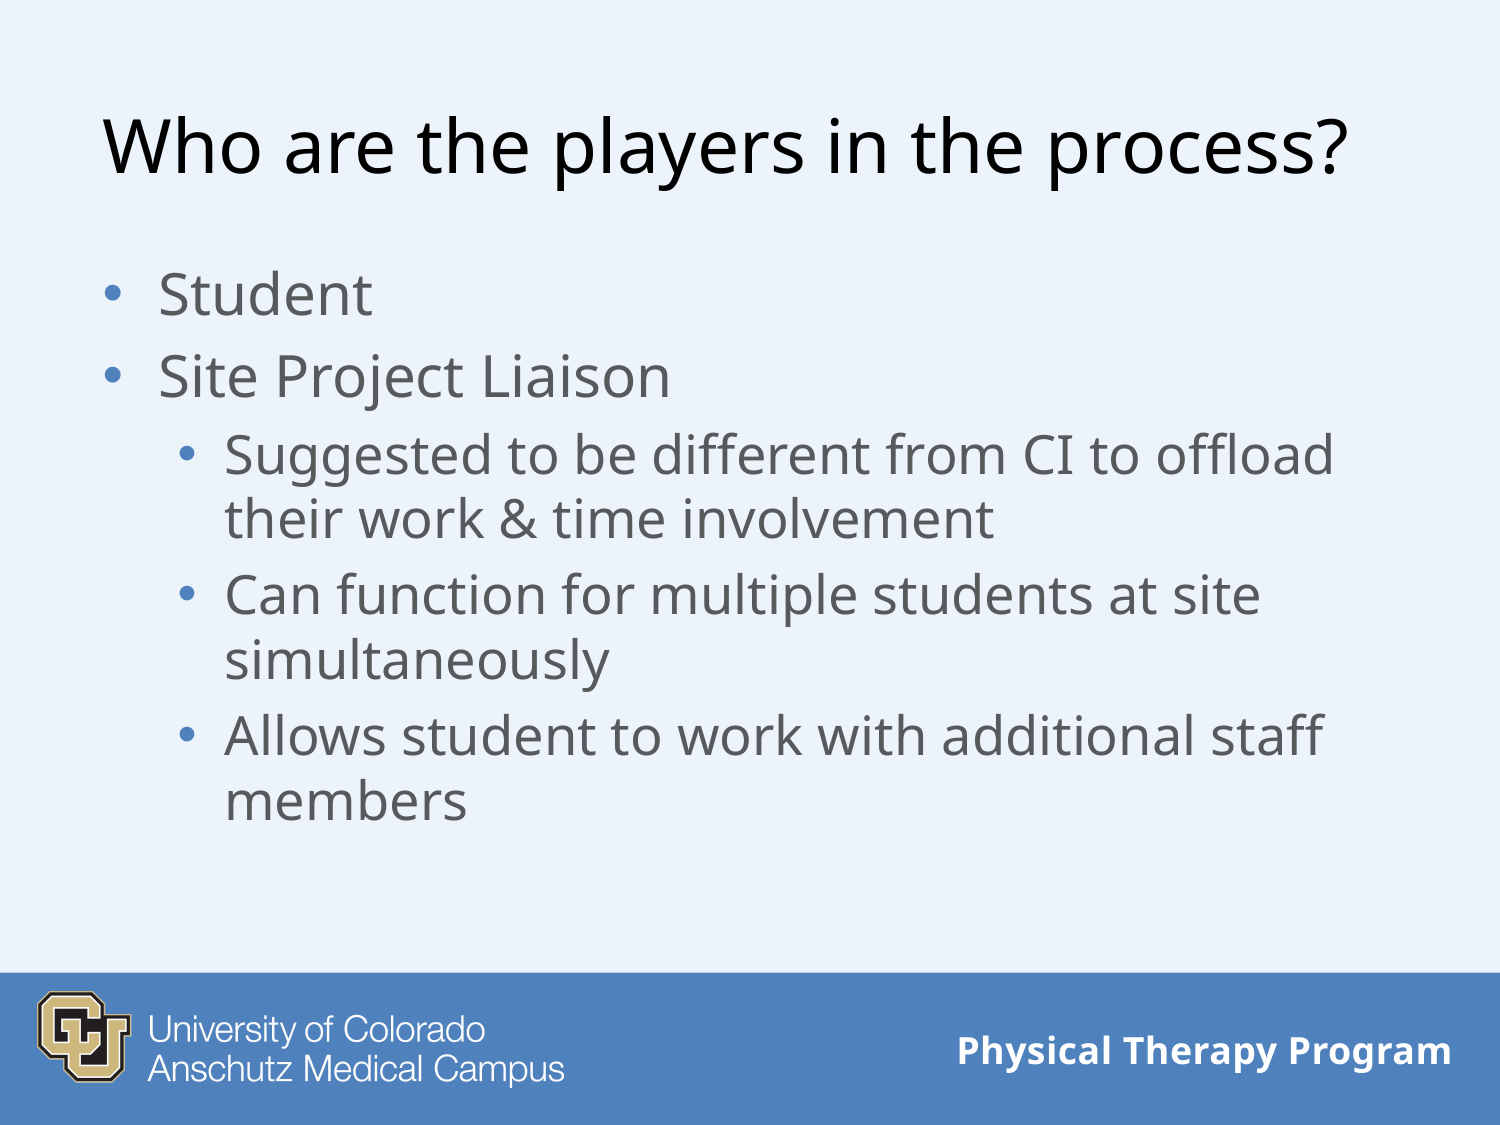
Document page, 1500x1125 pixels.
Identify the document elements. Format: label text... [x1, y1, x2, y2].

picture [37, 991, 564, 1088]
list Student Site Project Liaison Suggested to be different from CI to offload their work & time involvement Can function for multiple students at site simultaneously Allows student to work with additional staff members [87, 249, 1438, 963]
title Who are the players in the process? [87, 50, 1438, 238]
